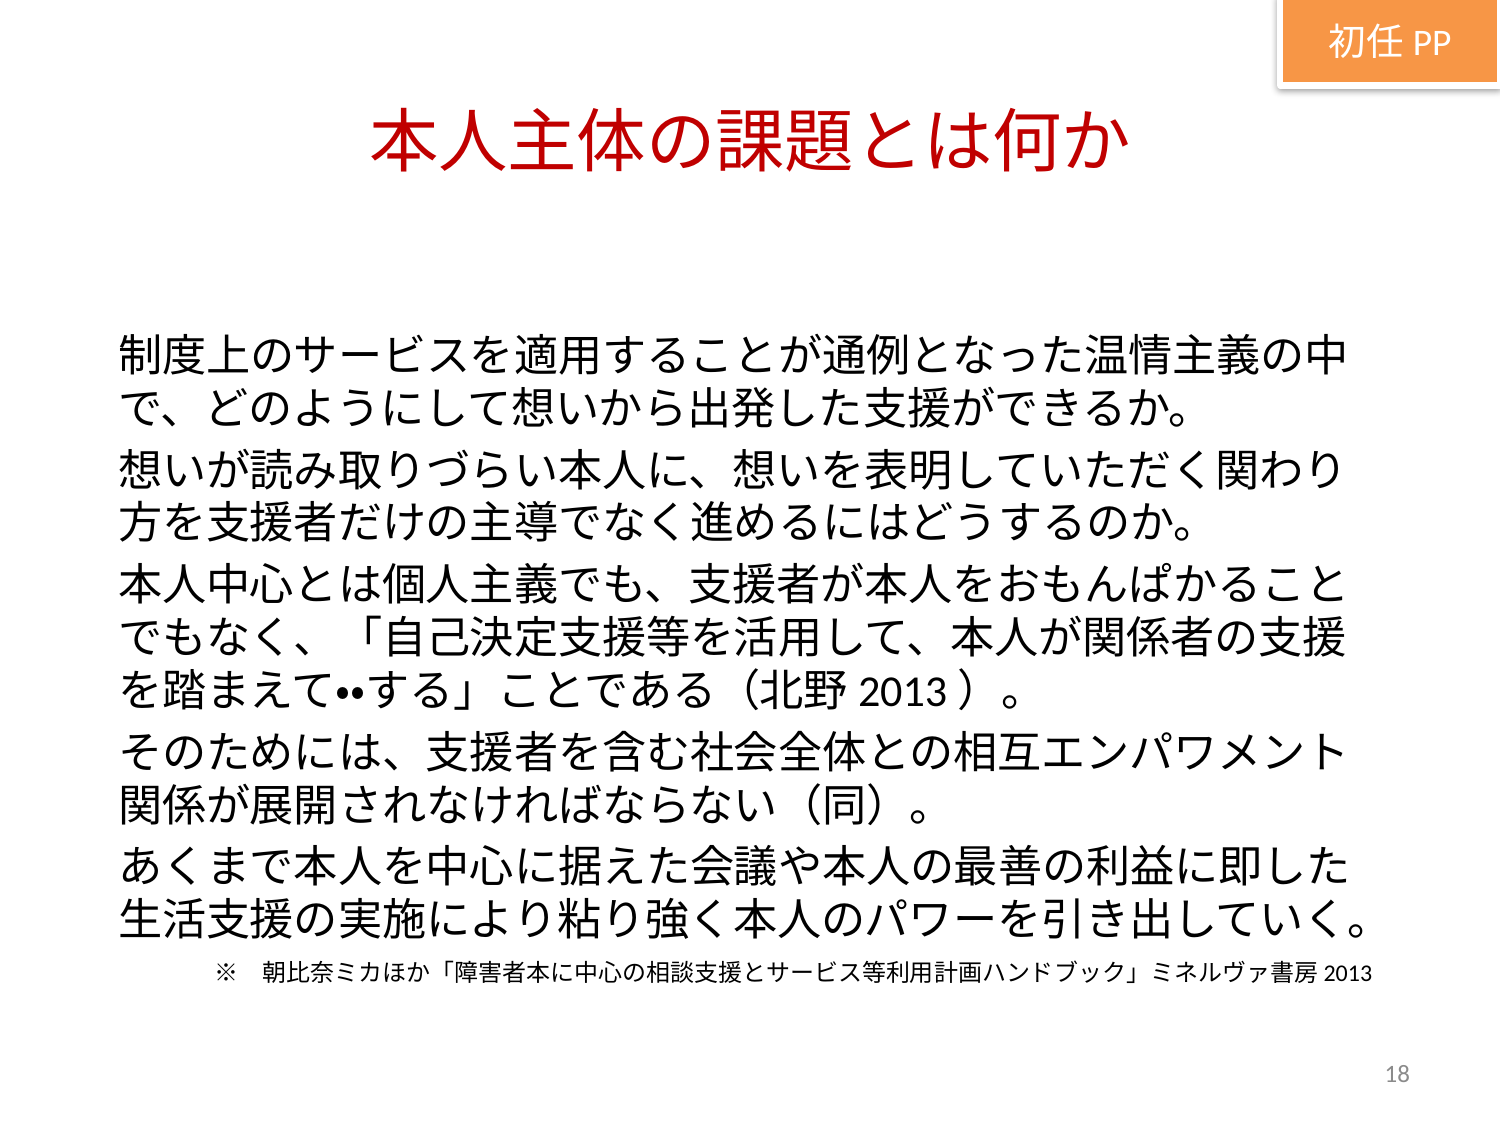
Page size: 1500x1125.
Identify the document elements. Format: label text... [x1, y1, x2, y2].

list 制度上のサービスを適用することが通例となった温情主義の中で、どのようにして想いから出発した支援ができるか。 想いが読み取りづらい本人に、想いを表明していただく関わり方を支援者だけの主導でなく進めるにはどうするのか。 本人中心とは個人主義でも、支援者が本人をおもんぱかることでもなく、「自己決定支援等を活用して、本人が関係者の支援を踏まえて・・する」ことである（北野2013）。 そのためには、支援者を含む社会全体との相互エンパワメント関係が展開されなければならない（同）。 あくまで本人を中心に据えた会議や本人の最善の利益に即した生活支援の実施により粘り強く本人のパワーを引き出していく。 ※ 朝比奈ミカほか「障害者本に中心の相談支援とサービス等利用計画ハンドブック」ミネルヴァ書房2013 [103, 319, 1397, 1061]
slide_number 18 [1074, 1042, 1425, 1103]
text_box 初任PP [1277, 0, 1500, 89]
title 本人主体の課題とは何か [75, 45, 1425, 233]
